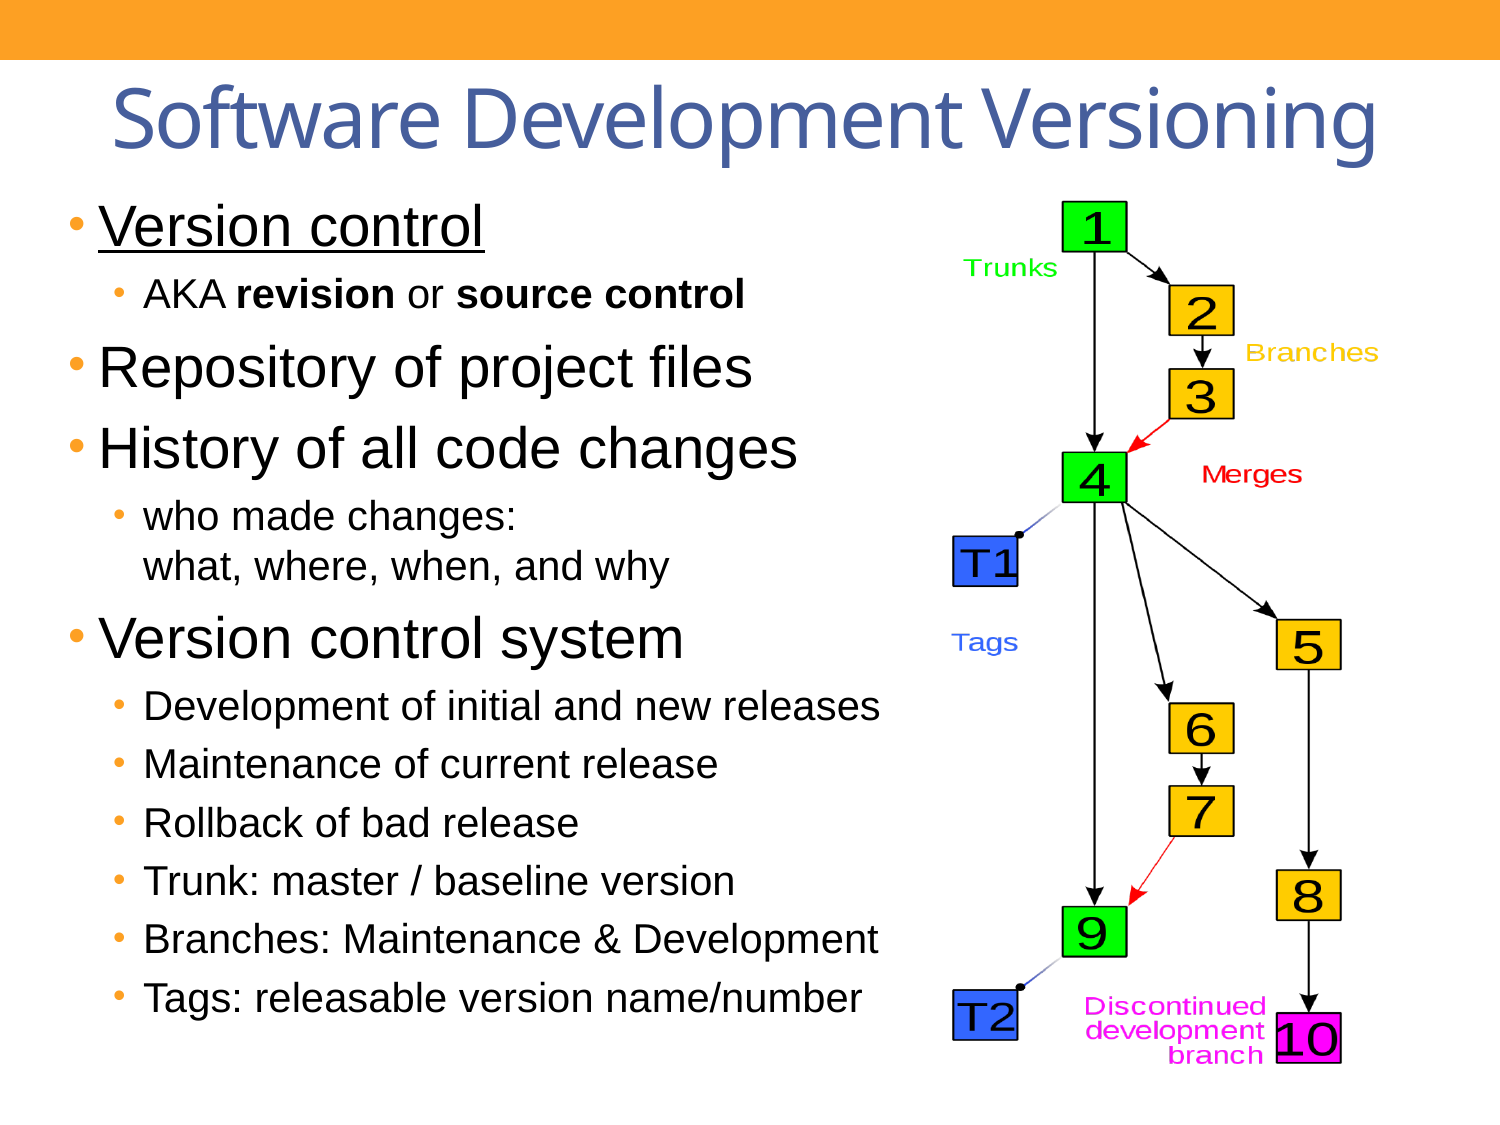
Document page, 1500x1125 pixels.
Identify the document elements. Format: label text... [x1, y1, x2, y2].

list Version control AKA revision or source control Repository of project files History of all code changes who made changes: what, where, when, and why Version control system Development of initial and new releases Maintenance of current release Rollback of bad release Trunk: master / baseline version Branches: Maintenance & Development Tags: releasable version name/number [53, 181, 904, 1028]
title Software Development Versioning [71, 54, 1422, 177]
picture [926, 180, 1400, 1083]
